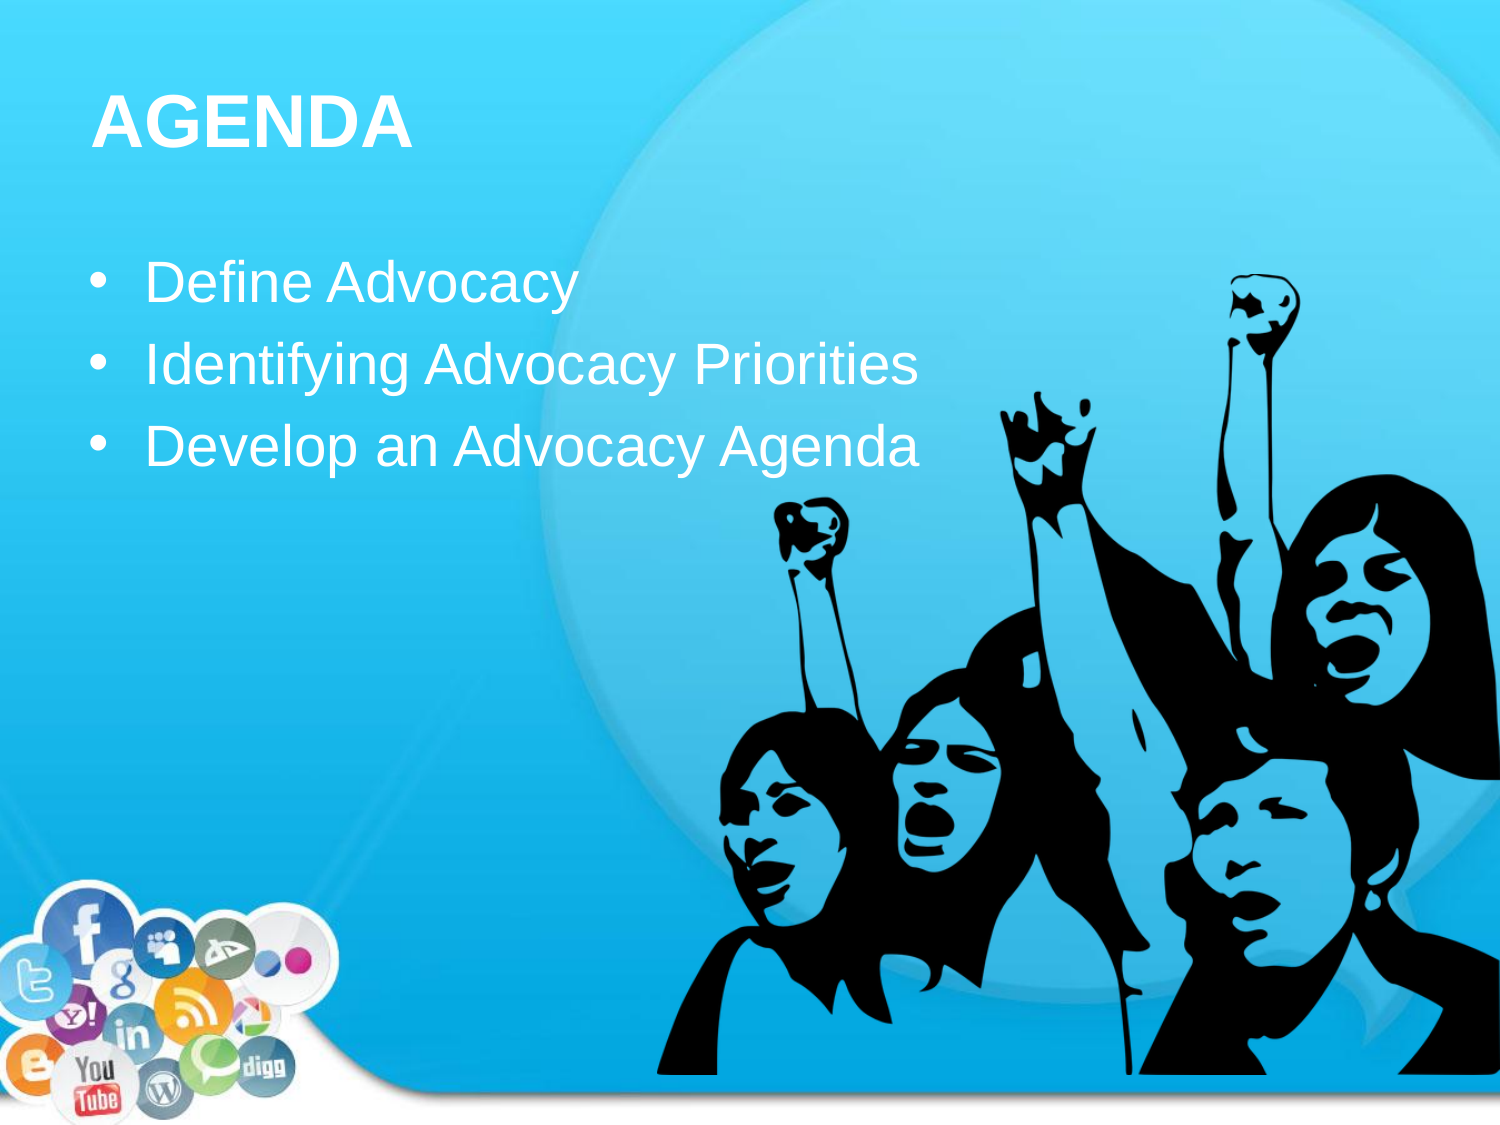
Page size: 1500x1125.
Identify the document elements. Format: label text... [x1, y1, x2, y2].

list Define Advocacy Identifying Advocacy Priorities Develop an Advocacy Agenda [73, 236, 1424, 980]
picture [0, 0, 1500, 1125]
title AGENDA [75, 24, 1425, 212]
